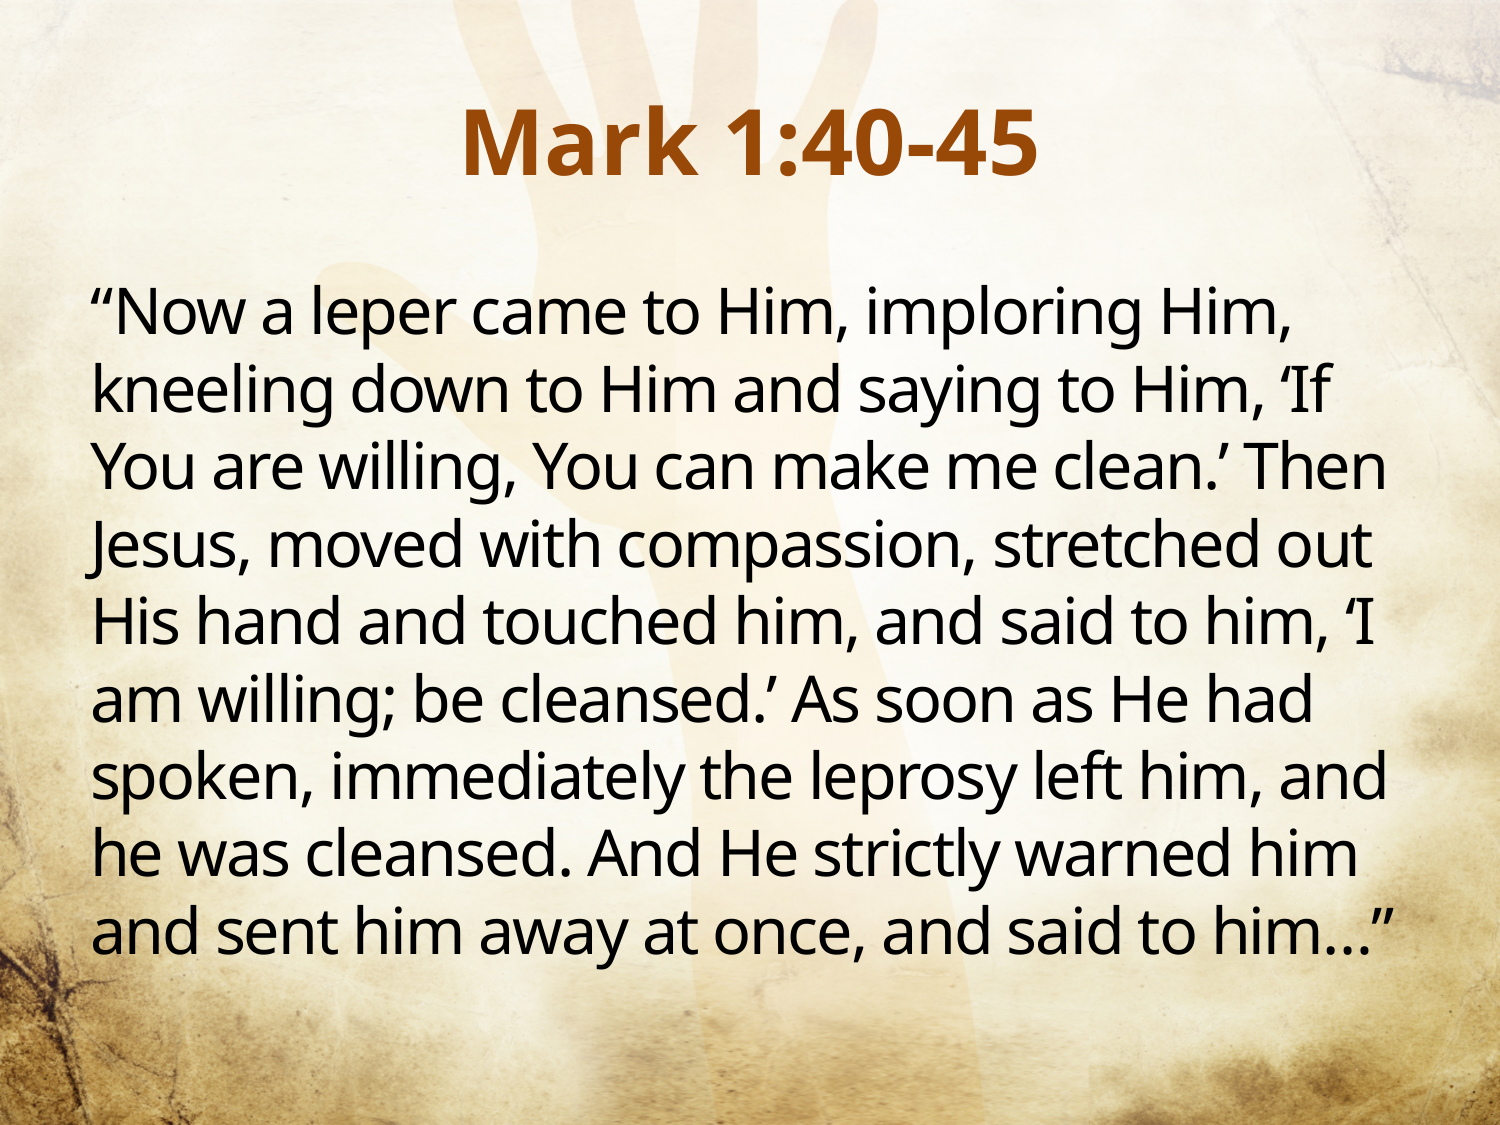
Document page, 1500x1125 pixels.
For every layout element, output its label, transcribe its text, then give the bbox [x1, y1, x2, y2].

list “Now a leper came to Him, imploring Him, kneeling down to Him and saying to Him, ‘If You are willing, You can make me clean.’ Then Jesus, moved with compassion, stretched out His hand and touched him, and said to him, ‘I am willing; be cleansed.’ As soon as He had spoken, immediately the leprosy left him, and he was cleansed. And He strictly warned him and sent him away at once, and said to him…” [74, 262, 1426, 1006]
title Mark 1:40-45 [74, 44, 1426, 233]
picture [0, 0, 1500, 1125]
